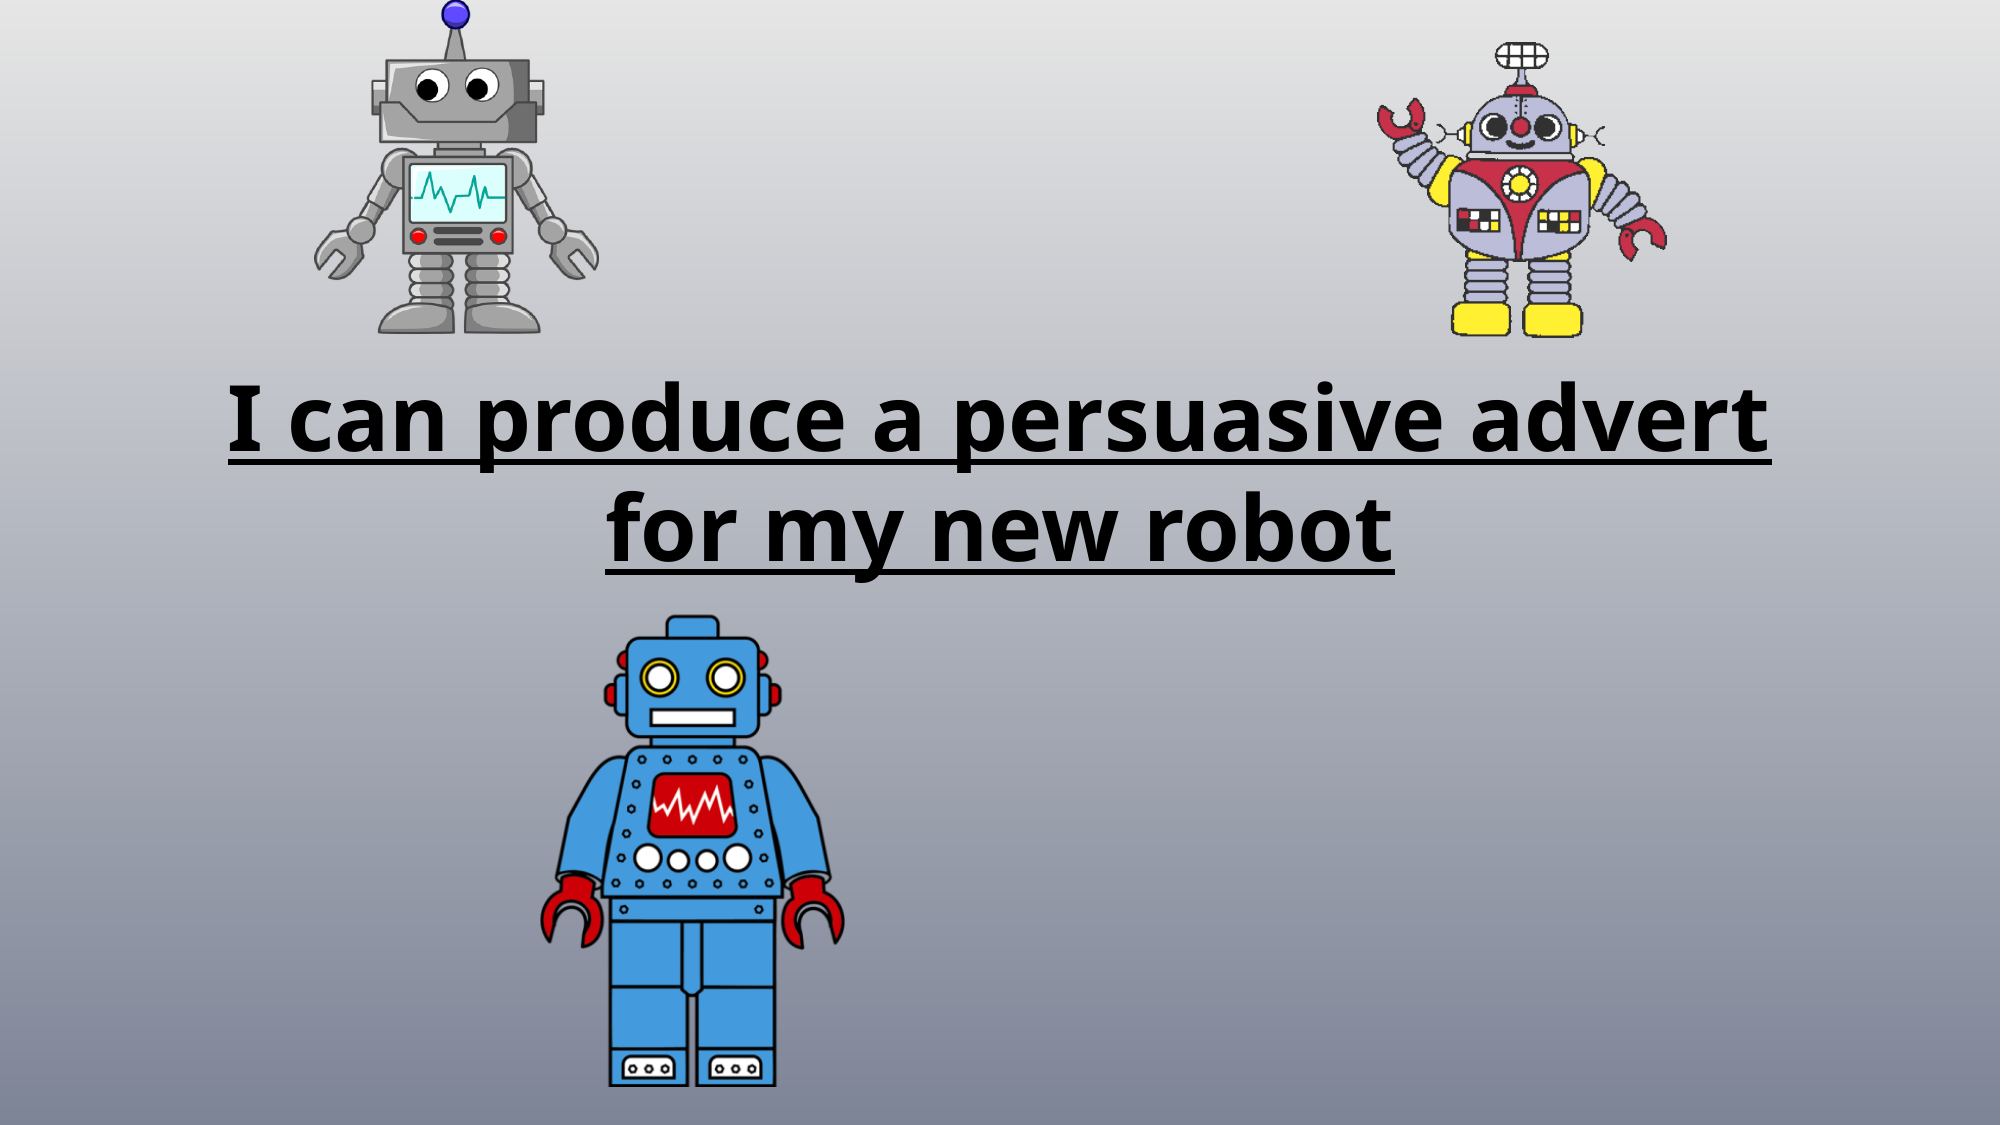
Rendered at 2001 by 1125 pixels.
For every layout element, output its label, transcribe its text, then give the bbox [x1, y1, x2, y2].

picture [314, 0, 599, 334]
picture [539, 597, 847, 1087]
picture [1377, 42, 1667, 339]
title I can produce a persuasive advert for my new robot [150, 349, 1850, 591]
